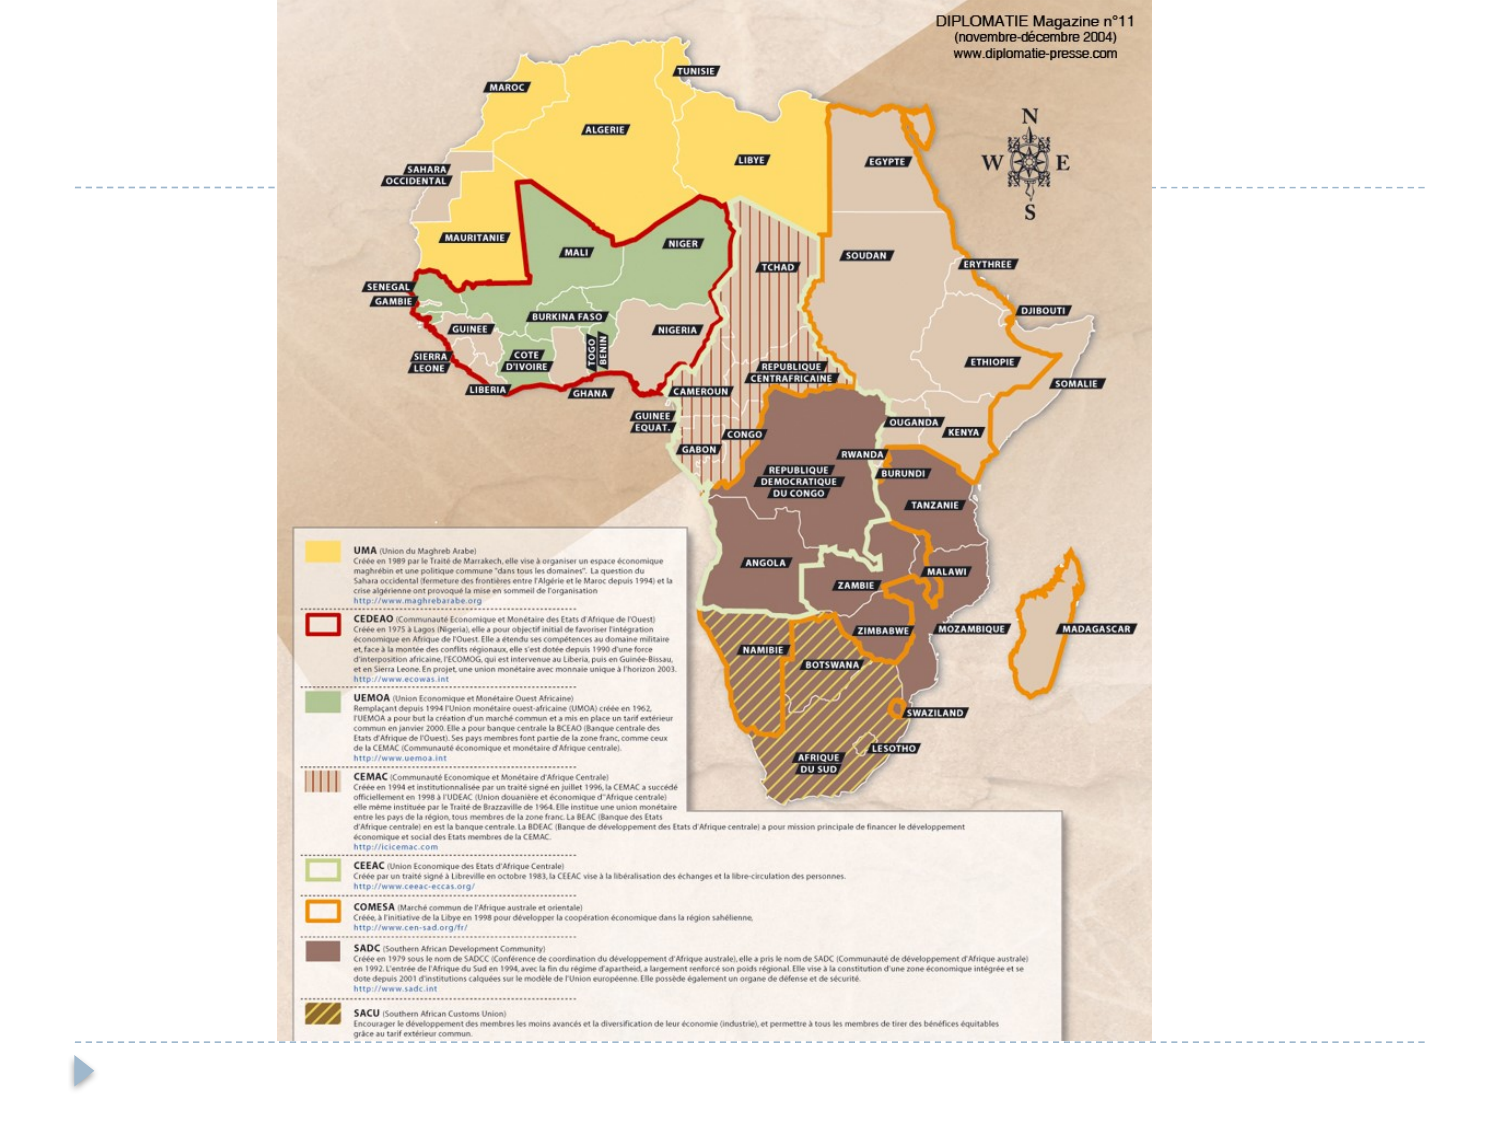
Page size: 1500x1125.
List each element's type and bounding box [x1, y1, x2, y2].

picture [277, 0, 1152, 1041]
